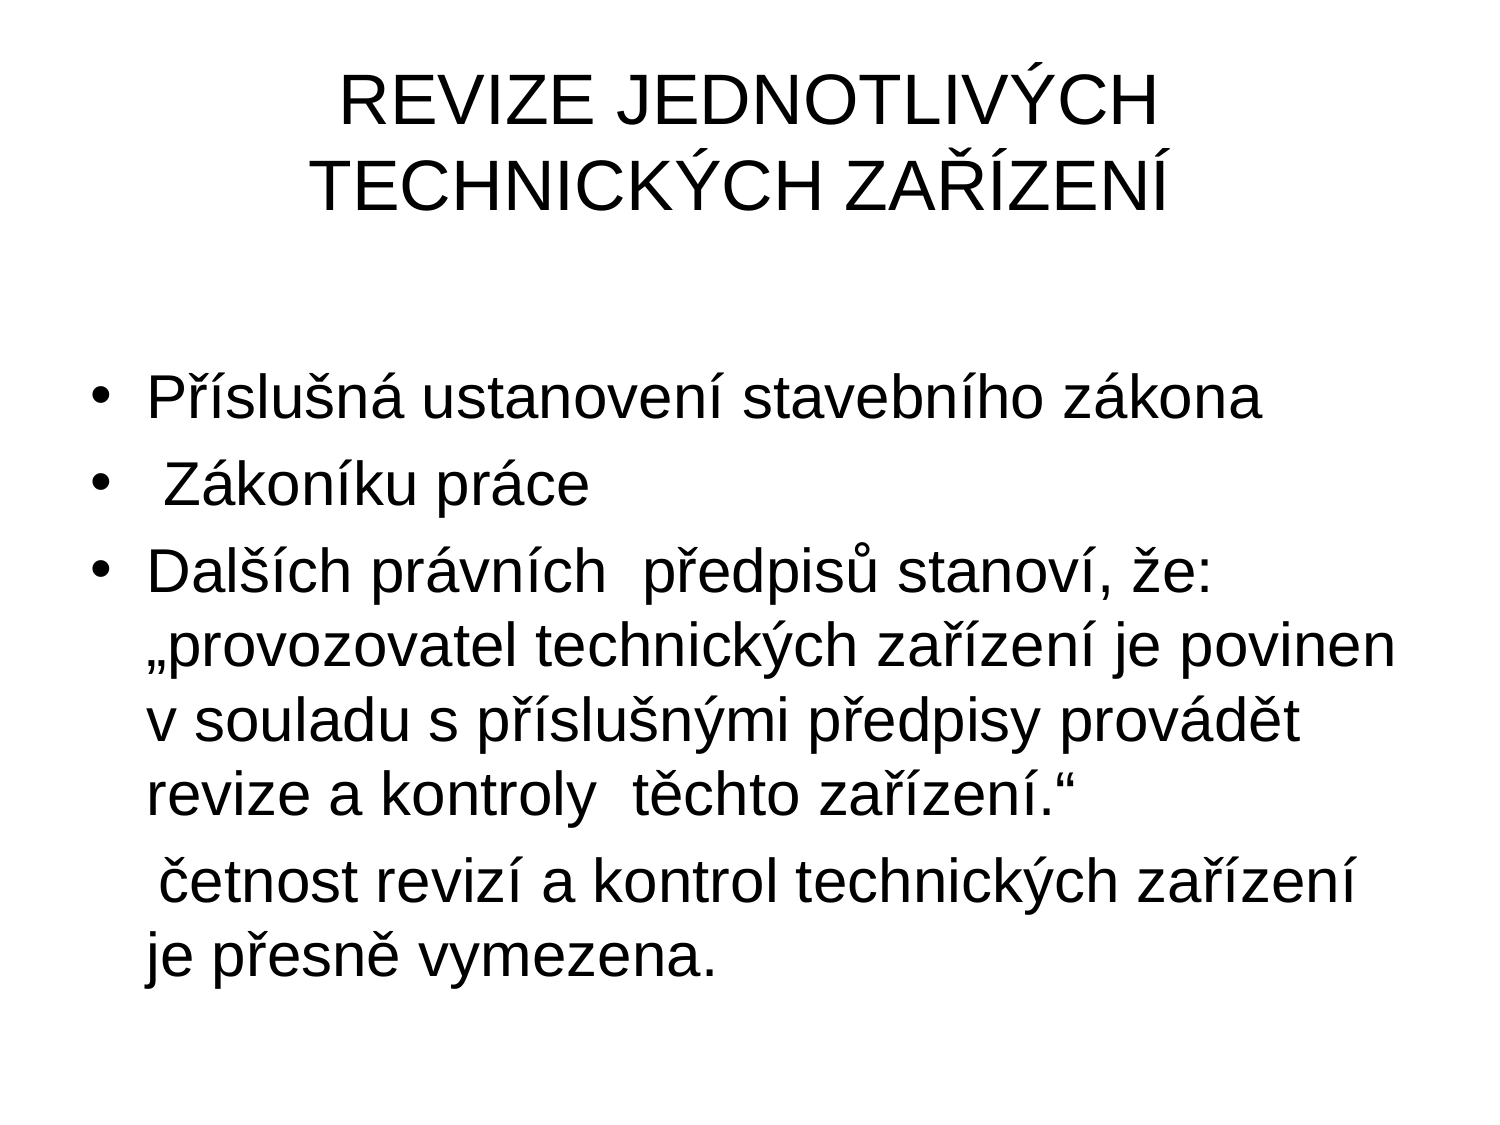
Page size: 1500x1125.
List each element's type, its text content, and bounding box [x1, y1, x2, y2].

title Revize jednotlivých technických zařízení [75, 45, 1425, 233]
list Příslušná ustanovení stavebního zákona Zákoníku práce Dalších právních předpisů stanoví, že: „provozovatel technických zařízení je povinen v souladu s příslušnými předpisy provádět revize a kontroly těchto zařízení.“ četnost revizí a kontrol technických zařízení je přesně vymezena. [75, 262, 1425, 1005]
